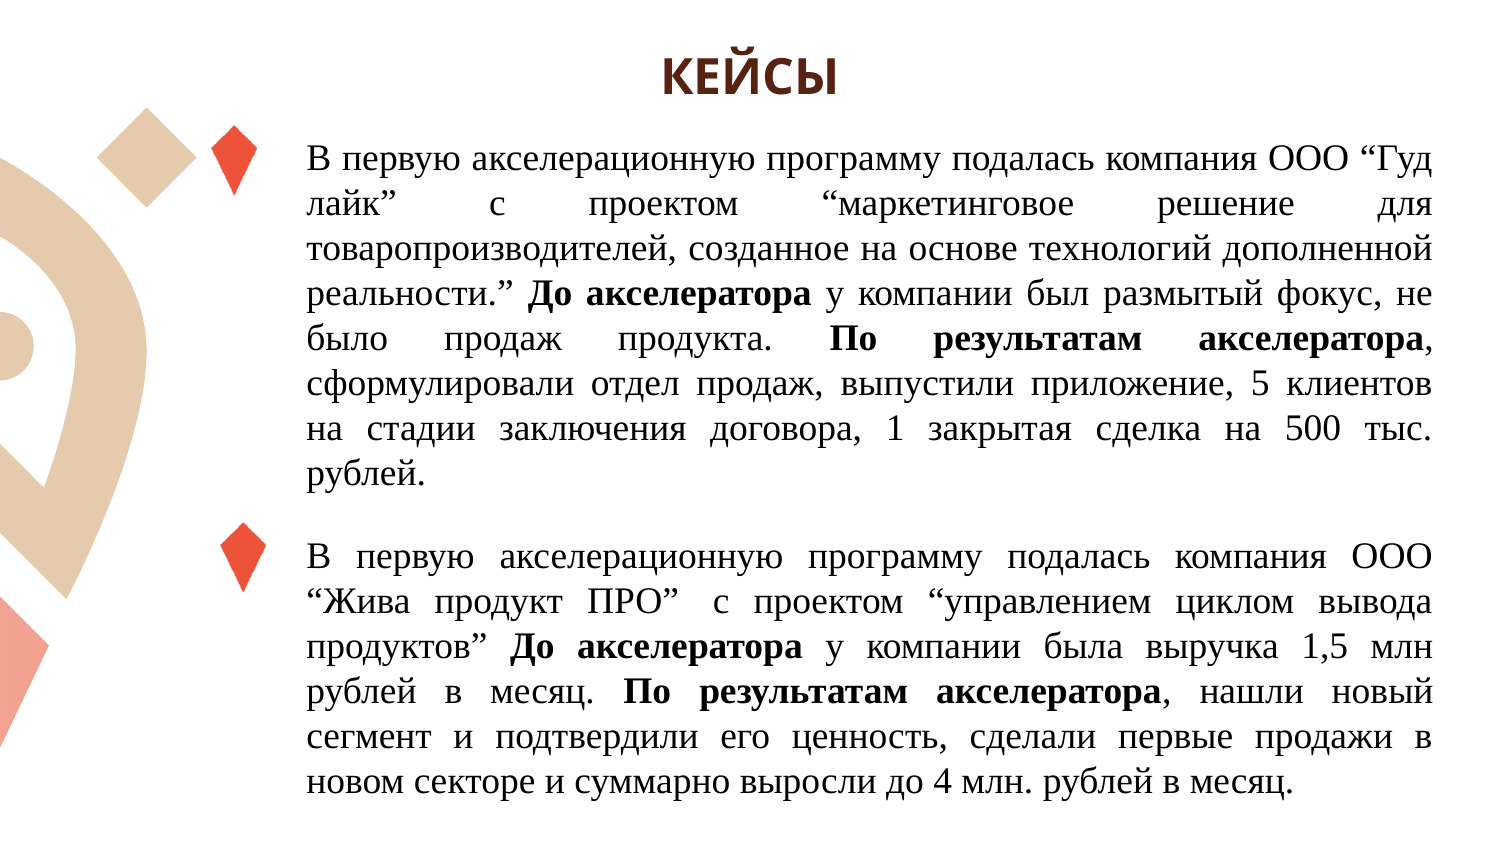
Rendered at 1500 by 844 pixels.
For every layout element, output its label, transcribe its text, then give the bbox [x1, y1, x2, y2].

picture [0, 107, 272, 748]
title КЕЙСЫ [51, 29, 1449, 108]
text_box В первую акселерационную программу подалась компания ООО “Жива продукт ПРО” с проектом “управлением циклом вывода продуктов” До акселератора у компании была выручка 1,5 млн рублей в месяц. По результатам акселератора, нашли новый сегмент и подтвердили его ценность, сделали первые продажи в новом секторе и суммарно выросли до 4 млн. рублей в месяц. [291, 515, 1449, 844]
picture [205, 515, 281, 601]
text_box В первую акселерационную программу подалась компания ООО “Гуд лайк” с проектом “маркетинговое решение для товаропроизводителей, созданное на основе технологий дополненной реальности.” До акселератора у компании был размытый фокус, не было продаж продукта. По результатам акселератора, сформулировали отдел продаж, выпустили приложение, 5 клиентов на стадии заключения договора, 1 закрытая сделка на 500 тыс. рублей. [291, 118, 1449, 469]
